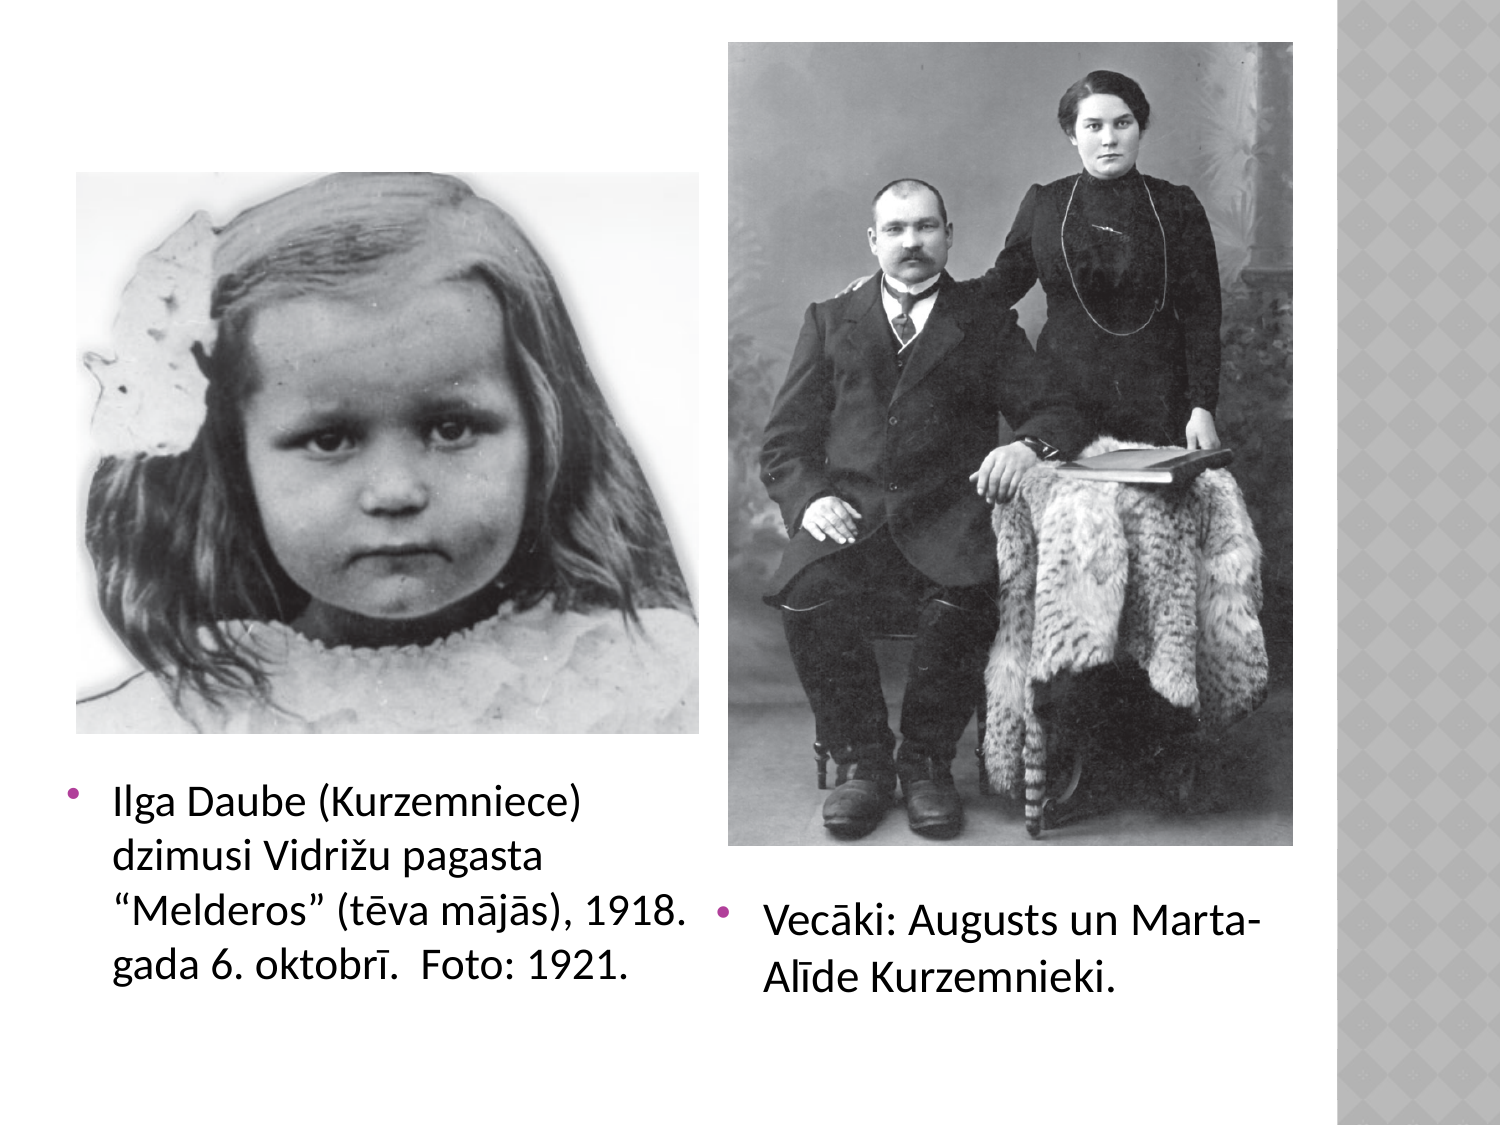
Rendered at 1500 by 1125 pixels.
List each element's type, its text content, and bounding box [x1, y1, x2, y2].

picture [728, 42, 1294, 847]
list Ilga Daube (Kurzemniece) dzimusi Vidrižu pagasta “Melderos” (tēva mājās), 1918. gada 6. oktobrī. Foto: 1921. [53, 763, 715, 1047]
list Vecāki: Augusts un Marta-Alīde Kurzemnieki. [702, 881, 1281, 1059]
picture [76, 172, 699, 735]
